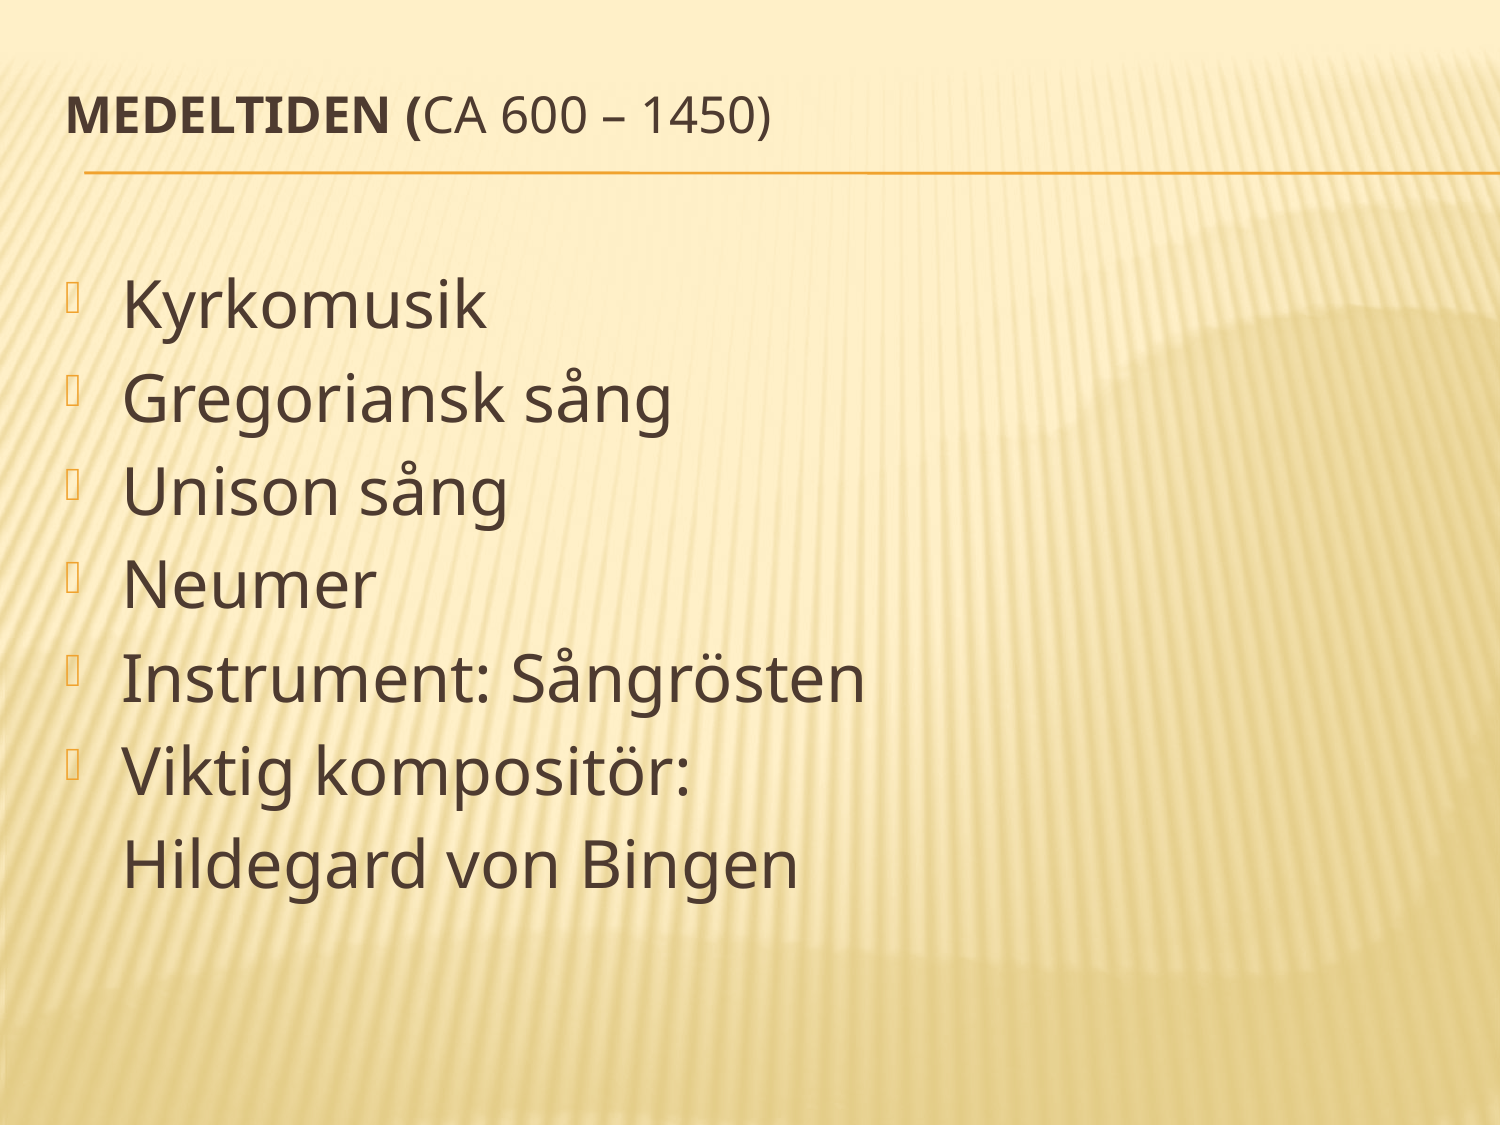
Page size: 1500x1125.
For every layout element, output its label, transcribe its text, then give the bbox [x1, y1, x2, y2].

title Medeltiden (ca 600 – 1450) [50, 75, 1475, 213]
list Kyrkomusik Gregoriansk sång Unison sång Neumer Instrument: Sångrösten Viktig kompositör: Hildegard von Bingen [50, 254, 1475, 998]
